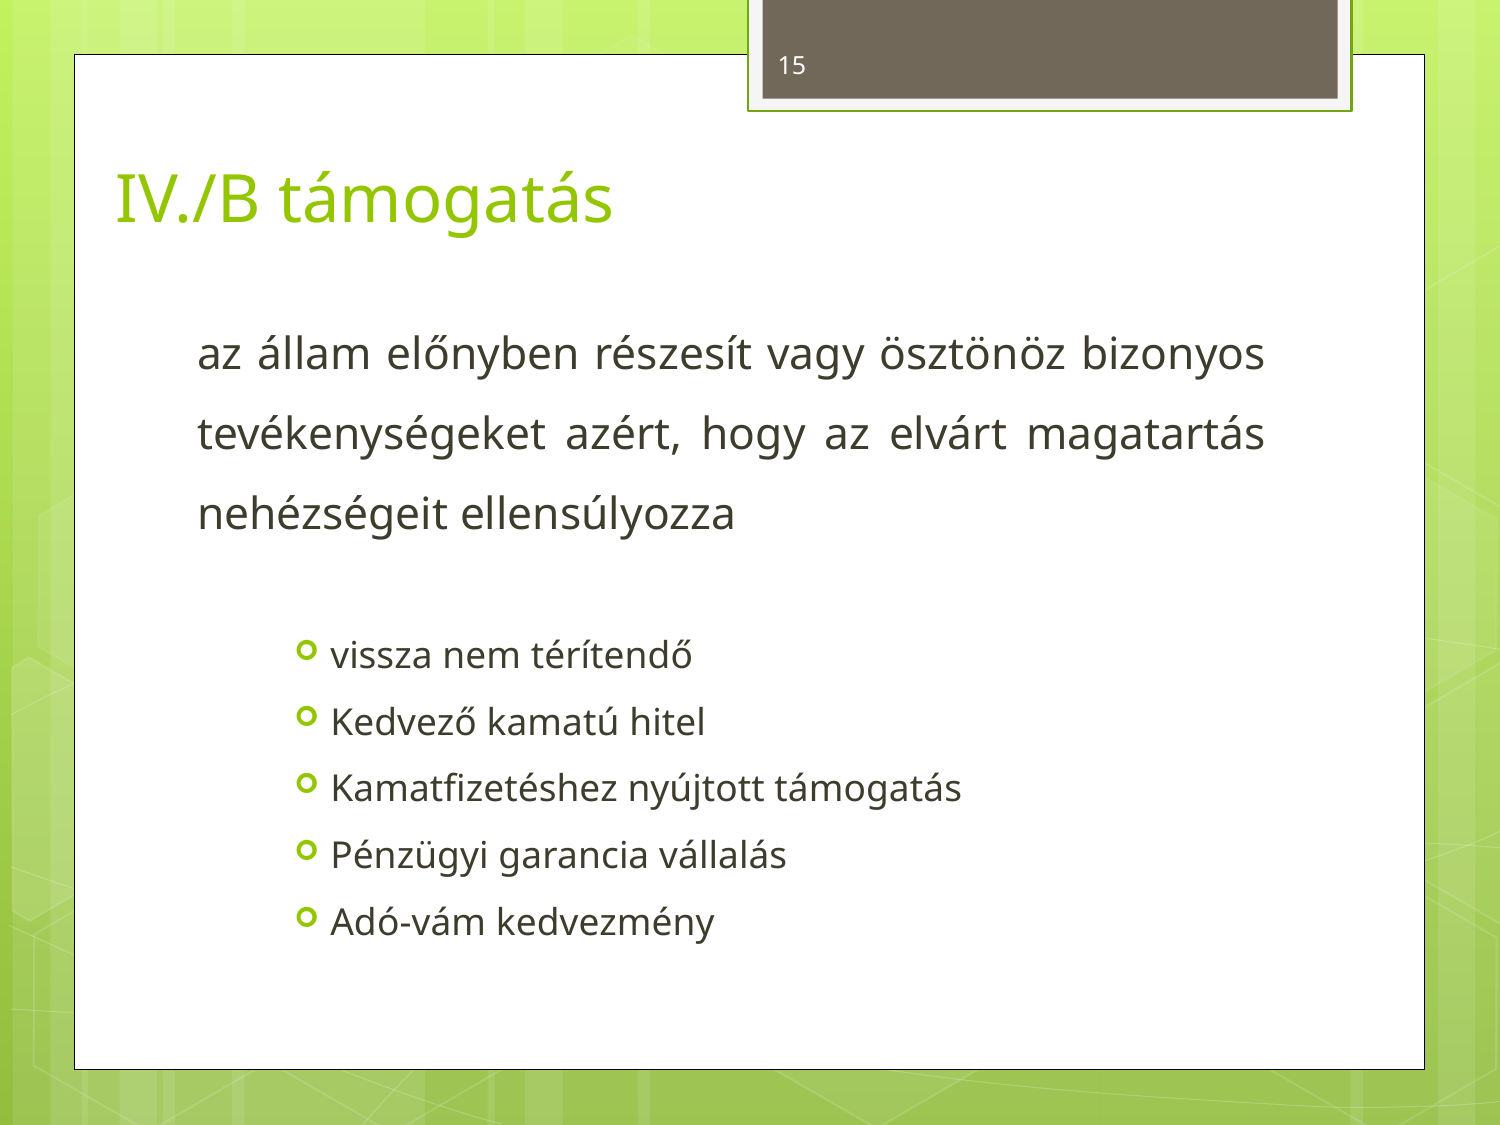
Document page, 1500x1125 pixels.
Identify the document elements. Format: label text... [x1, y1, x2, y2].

slide_number 15 [762, 36, 982, 97]
list az állam előnyben részesít vagy ösztönöz bizonyos tevékenységeket azért, hogy az elvárt magatartás nehézségeit ellensúlyozza vissza nem térítendő Kedvező kamatú hitel Kamatfizetéshez nyújtott támogatás Pénzügyi garancia vállalás Adó-vám kedvezmény [171, 290, 1283, 957]
title IV./B támogatás [100, 101, 1253, 244]
